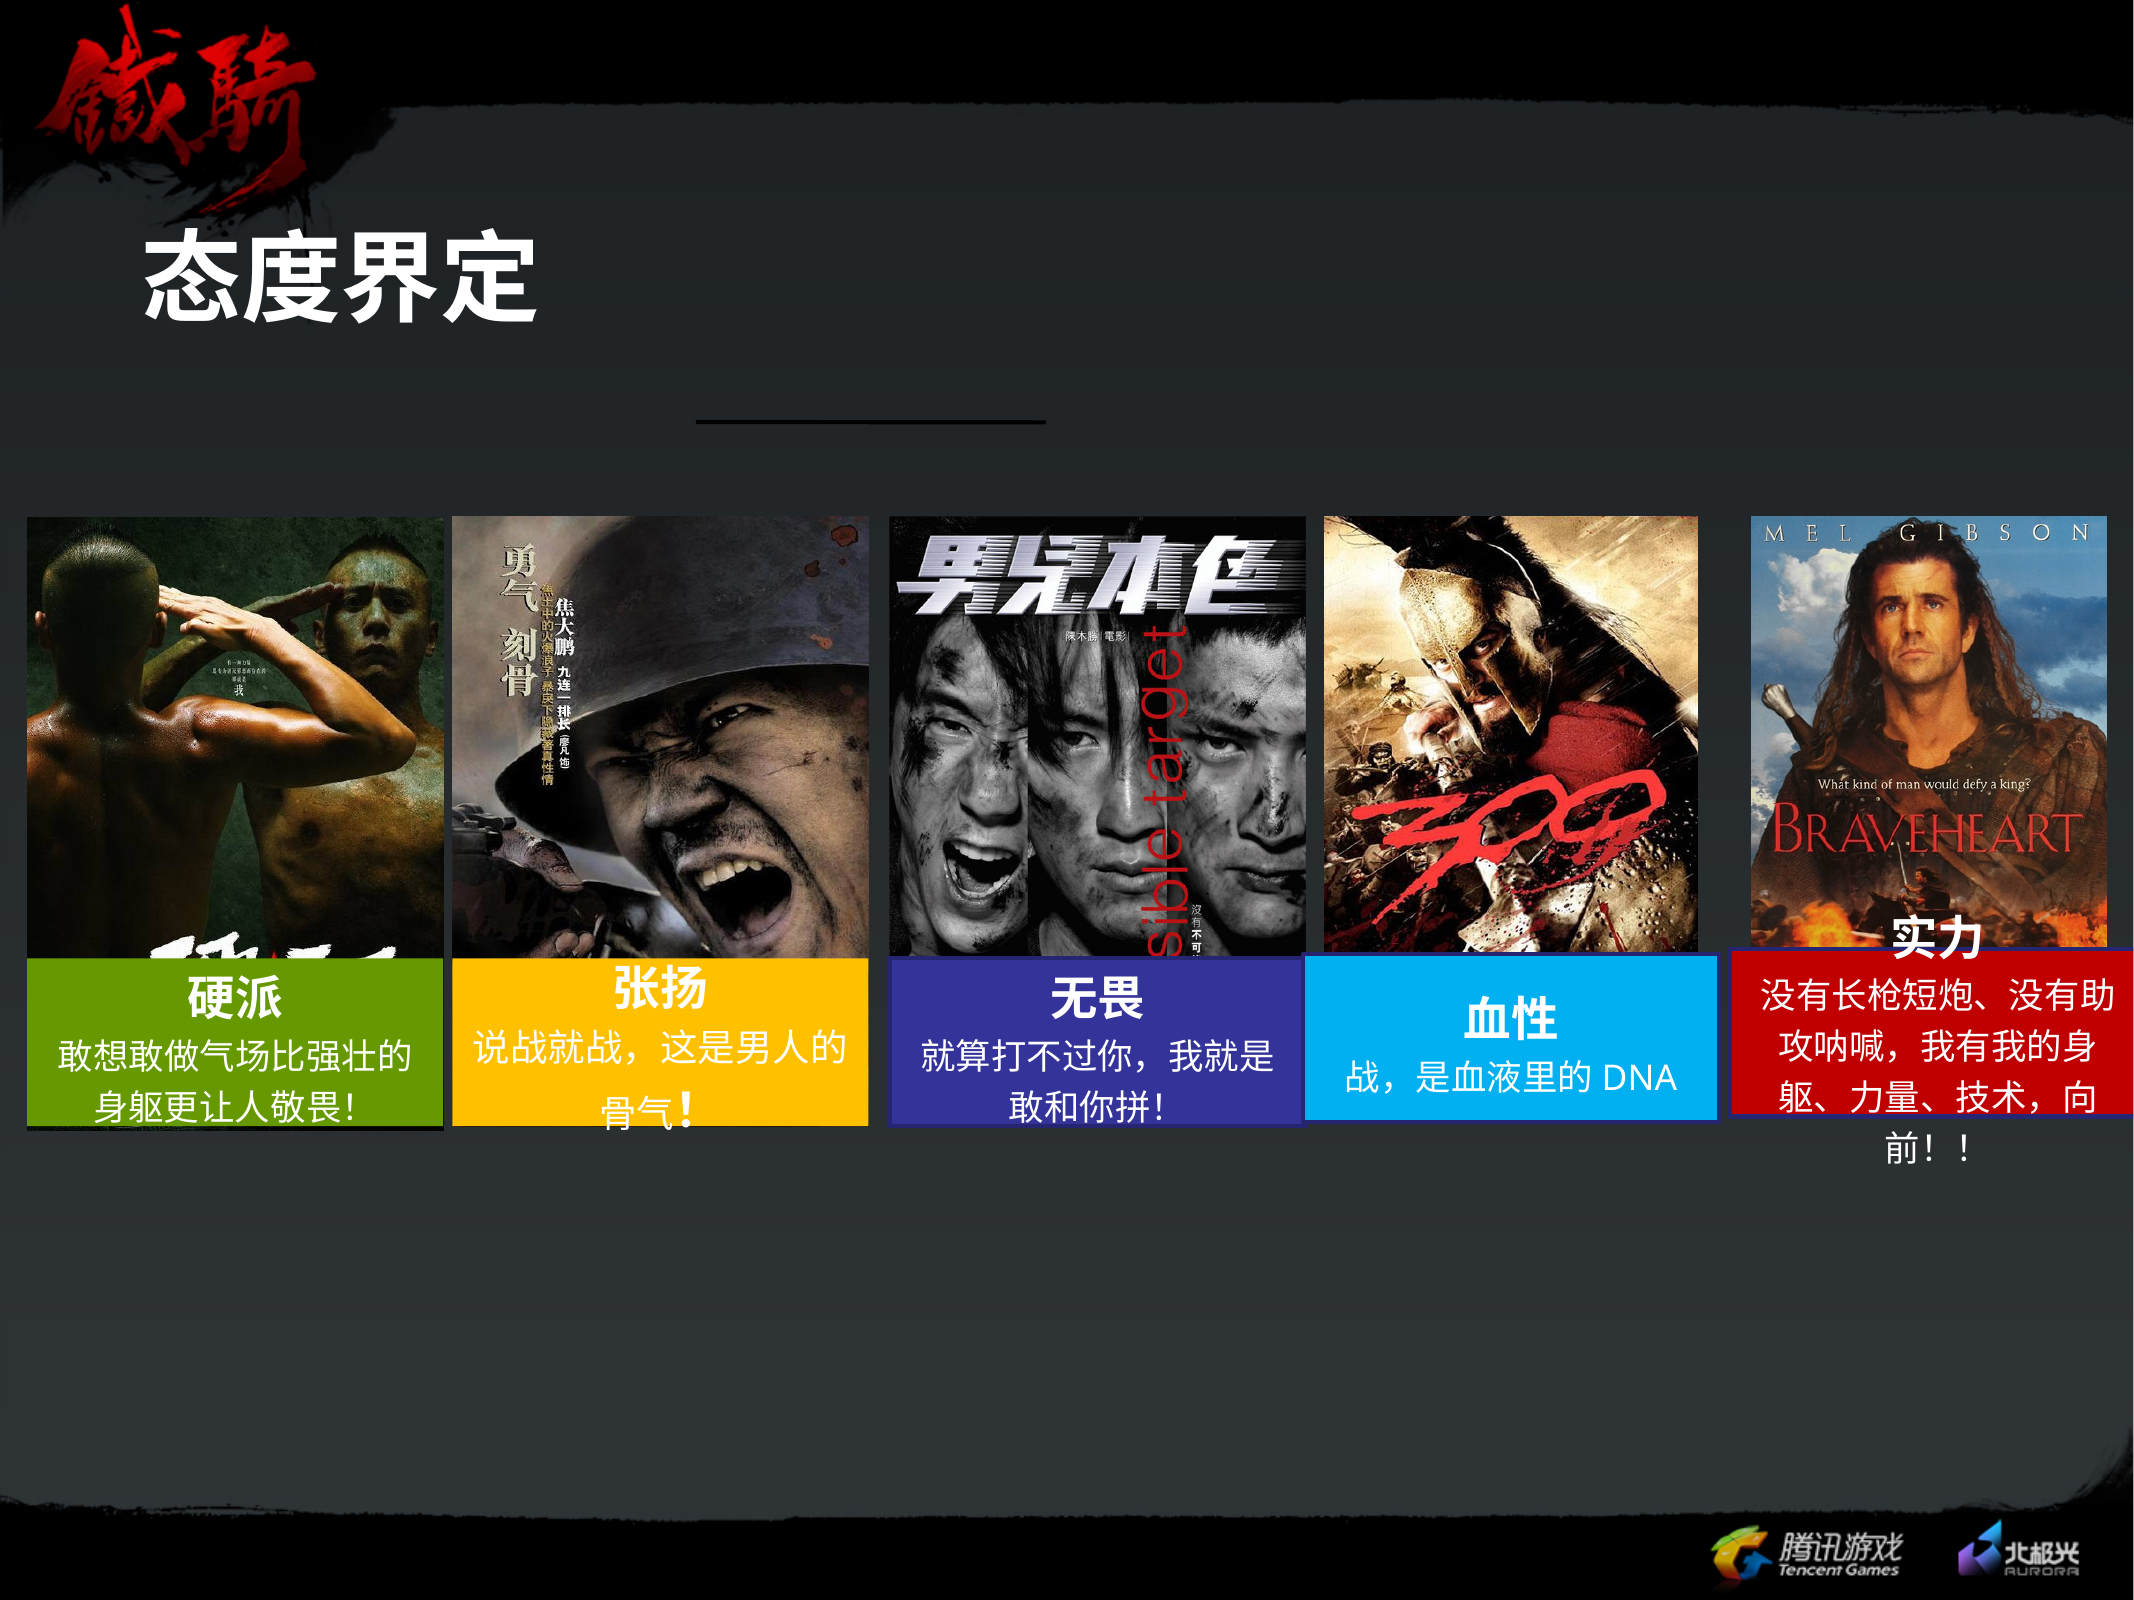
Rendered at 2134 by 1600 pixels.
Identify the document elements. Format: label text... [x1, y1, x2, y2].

picture [0, 0, 2134, 1600]
text_box 血性 战，是血液里的DNA [1311, 952, 1721, 1124]
text_box 实力 没有长枪短炮、没有助攻呐喊，我有我的身躯、力量、技术，向前！！ [1728, 947, 2134, 1119]
title 态度界定 [132, 114, 2009, 435]
